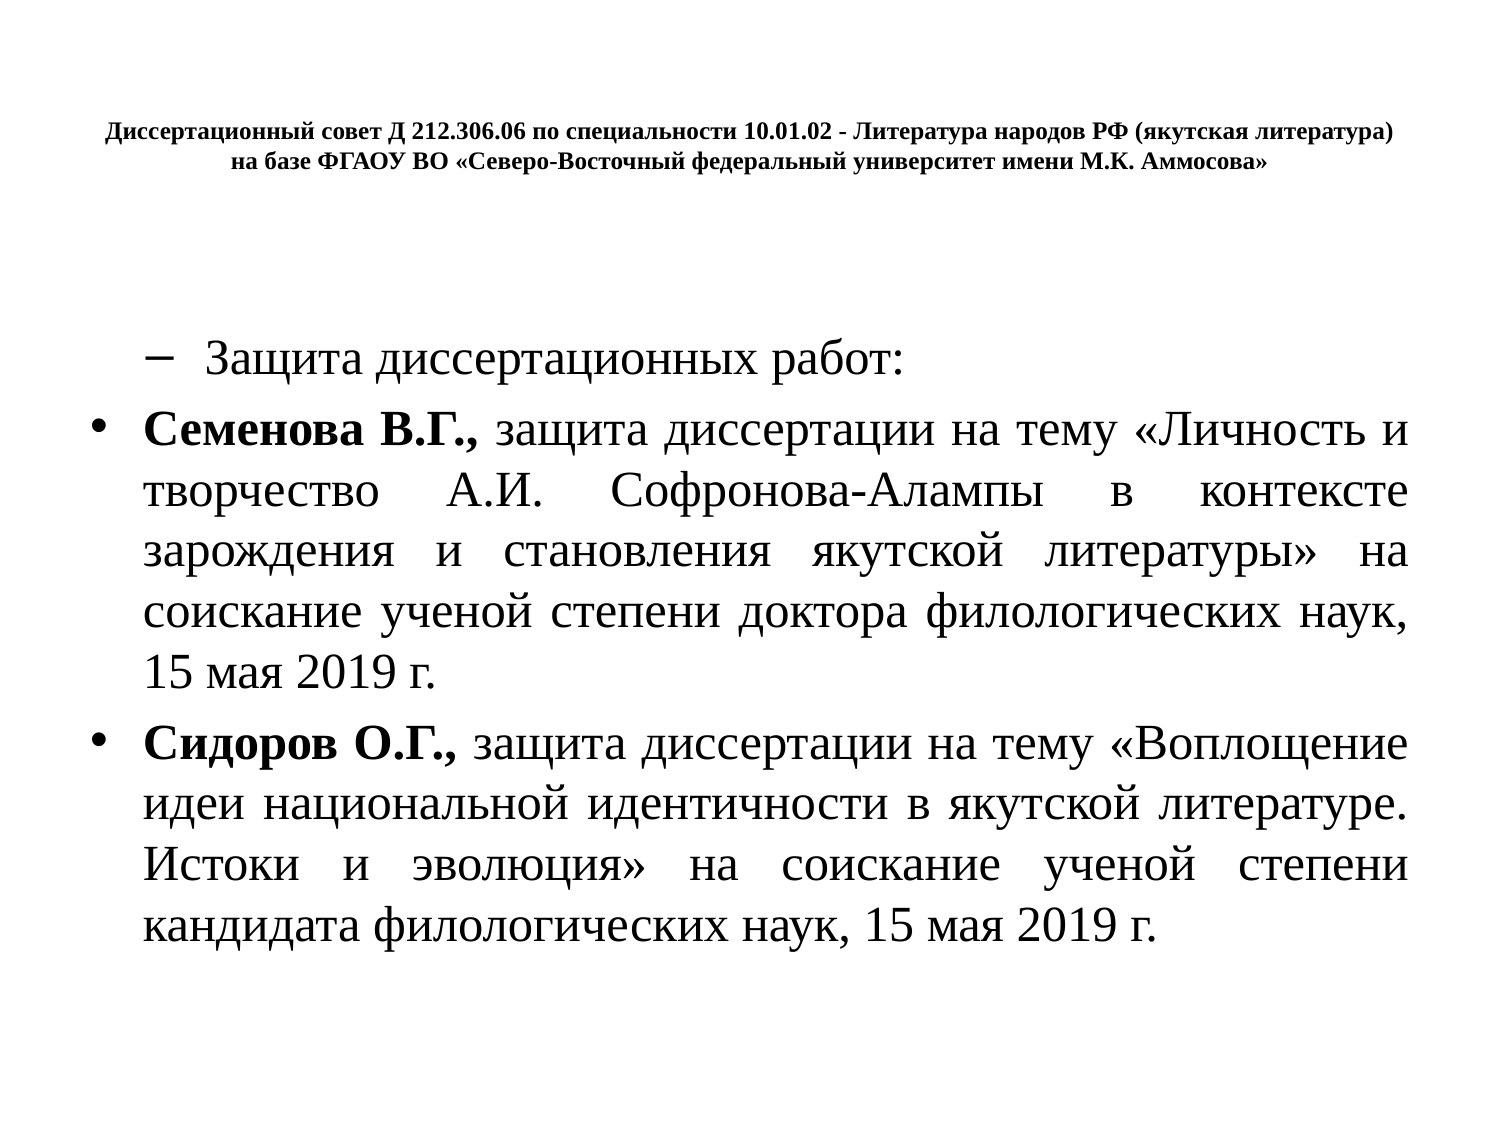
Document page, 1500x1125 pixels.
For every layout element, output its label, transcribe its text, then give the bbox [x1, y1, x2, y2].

title Диссертационный совет Д 212.306.06 по специальности 10.01.02 - Литература народов РФ (якутская литература) на базе ФГАОУ ВО «Северо-Восточный федеральный университет имени М.К. Аммосова» [75, 45, 1425, 233]
list Защита диссертационных работ: Семенова В.Г., защита диссертации на тему «Личность и творчество А.И. Софронова-Алампы в контексте зарождения и становления якутской литературы» на соискание ученой степени доктора филологических наук, 15 мая 2019 г. Сидоров О.Г., защита диссертации на тему «Воплощение идеи национальной идентичности в якутской литературе. Истоки и эволюция» на соискание ученой степени кандидата филологических наук, 15 мая 2019 г. [75, 316, 1425, 1005]
